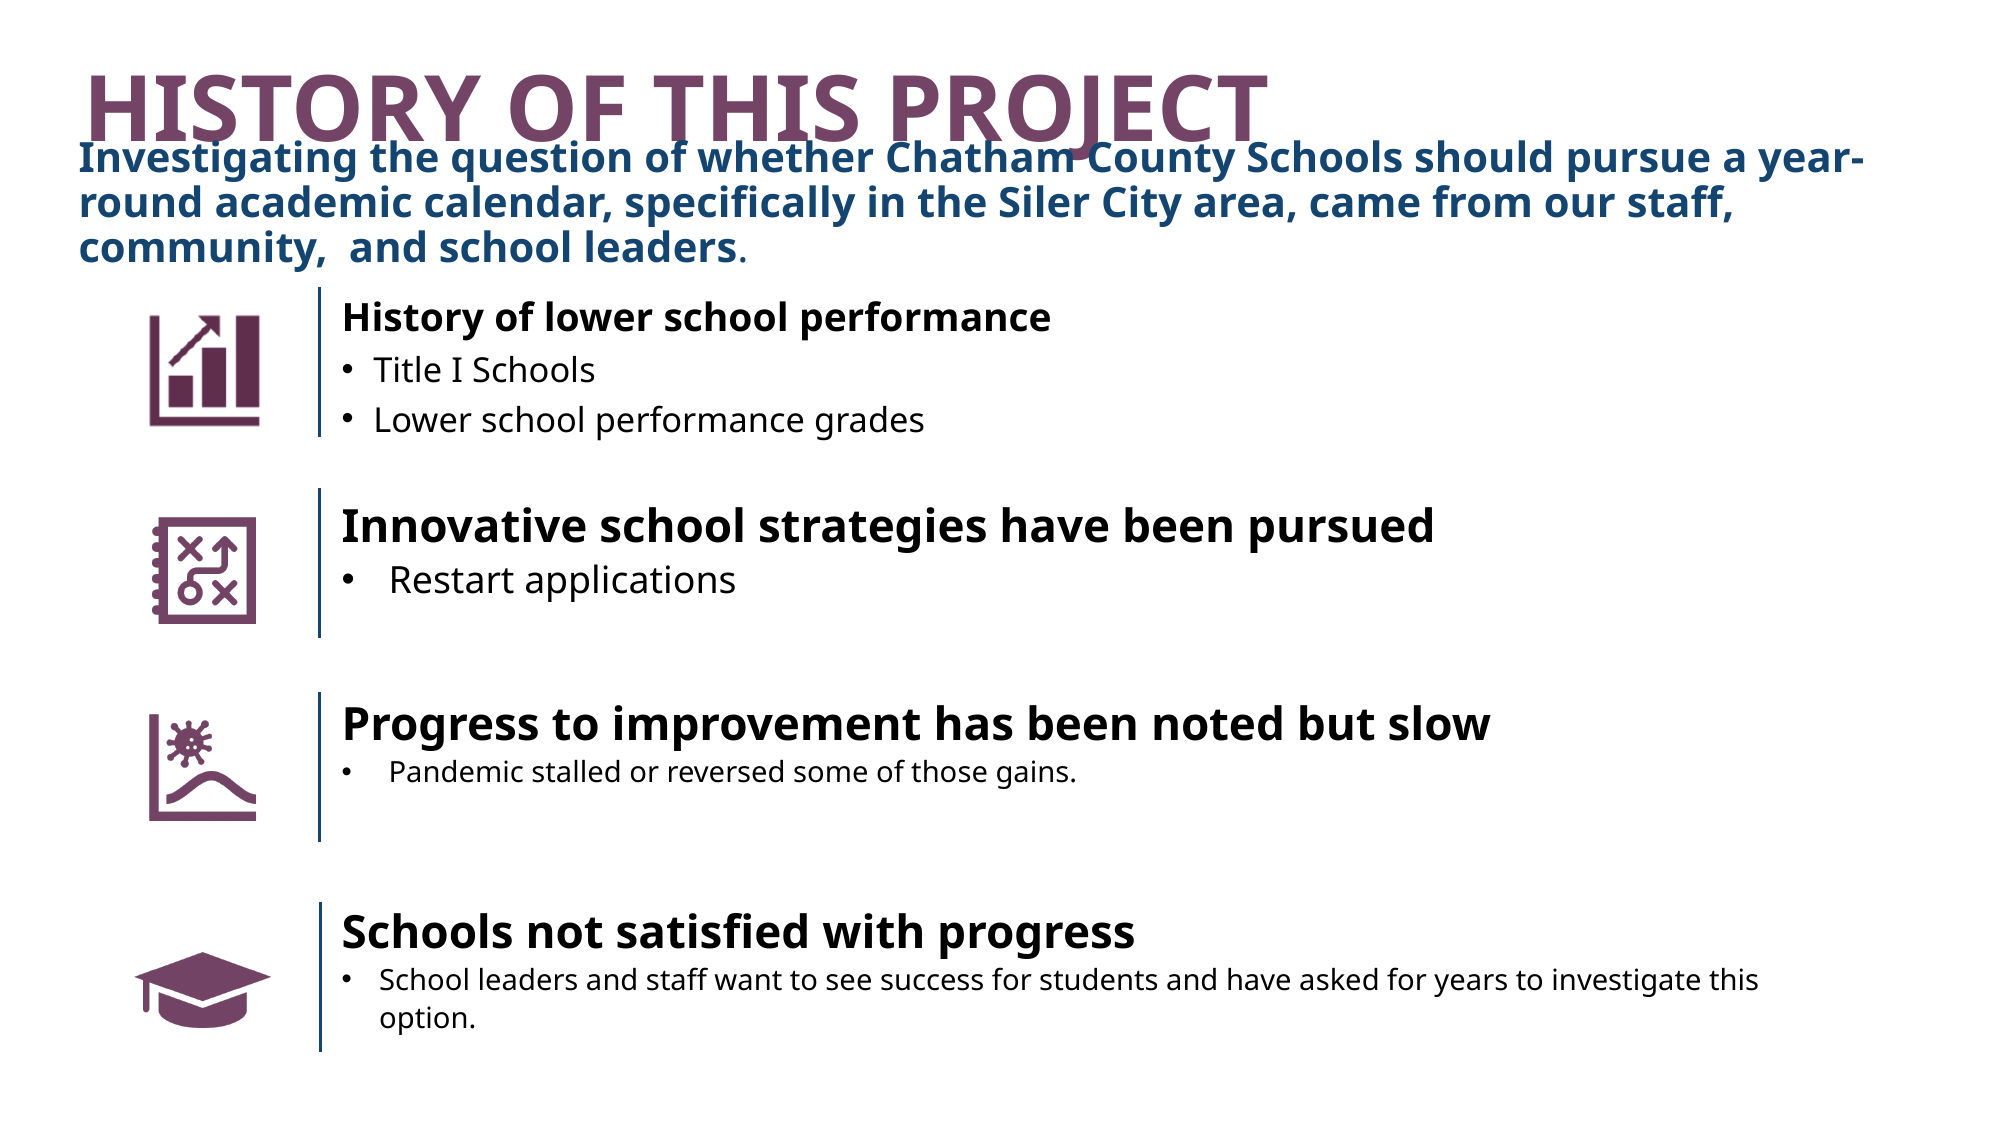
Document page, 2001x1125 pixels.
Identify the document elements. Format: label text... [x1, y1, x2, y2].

picture [126, 691, 278, 843]
list Schools not satisfied with progress School leaders and staff want to see success for students and have asked for years to investigate this option. [326, 889, 1827, 1063]
list Innovative school strategies have been pursued Restart applications [326, 483, 1827, 657]
picture [126, 494, 278, 646]
list History of lower school performance Title I Schools Lower school performance grades [326, 275, 1827, 449]
picture [138, 300, 273, 431]
picture [126, 914, 278, 1066]
list Investigating the question of whether Chatham County Schools should pursue a year-round academic calendar, specifically in the Siler City area, came from our staff, community, and school leaders. [63, 155, 1978, 254]
title HISTORY OF THIS PROJECT [68, 22, 1857, 155]
list Progress to improvement has been noted but slow Pandemic stalled or reversed some of those gains. [326, 682, 1827, 855]
